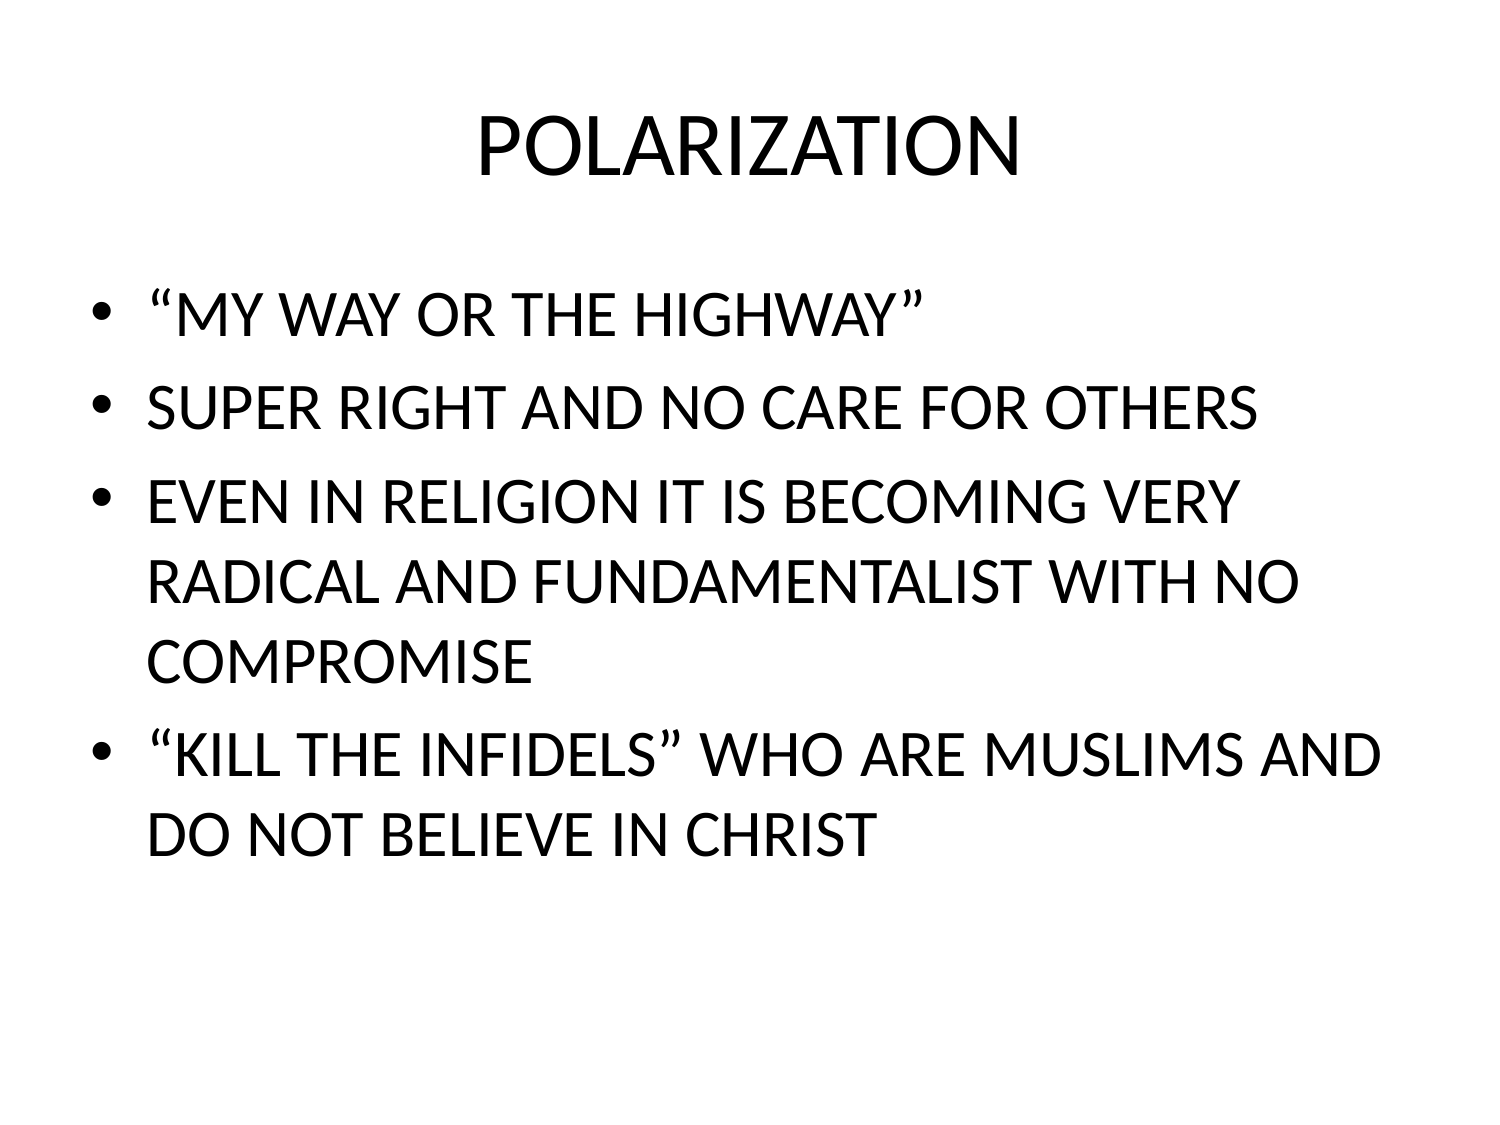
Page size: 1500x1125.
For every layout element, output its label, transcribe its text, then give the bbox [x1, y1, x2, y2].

list “MY WAY OR THE HIGHWAY” SUPER RIGHT AND NO CARE FOR OTHERS EVEN IN RELIGION IT IS BECOMING VERY RADICAL AND FUNDAMENTALIST WITH NO COMPROMISE “KILL THE INFIDELS” WHO ARE MUSLIMS AND DO NOT BELIEVE IN CHRIST [75, 262, 1425, 1005]
title POLARIZATION [75, 45, 1425, 233]
